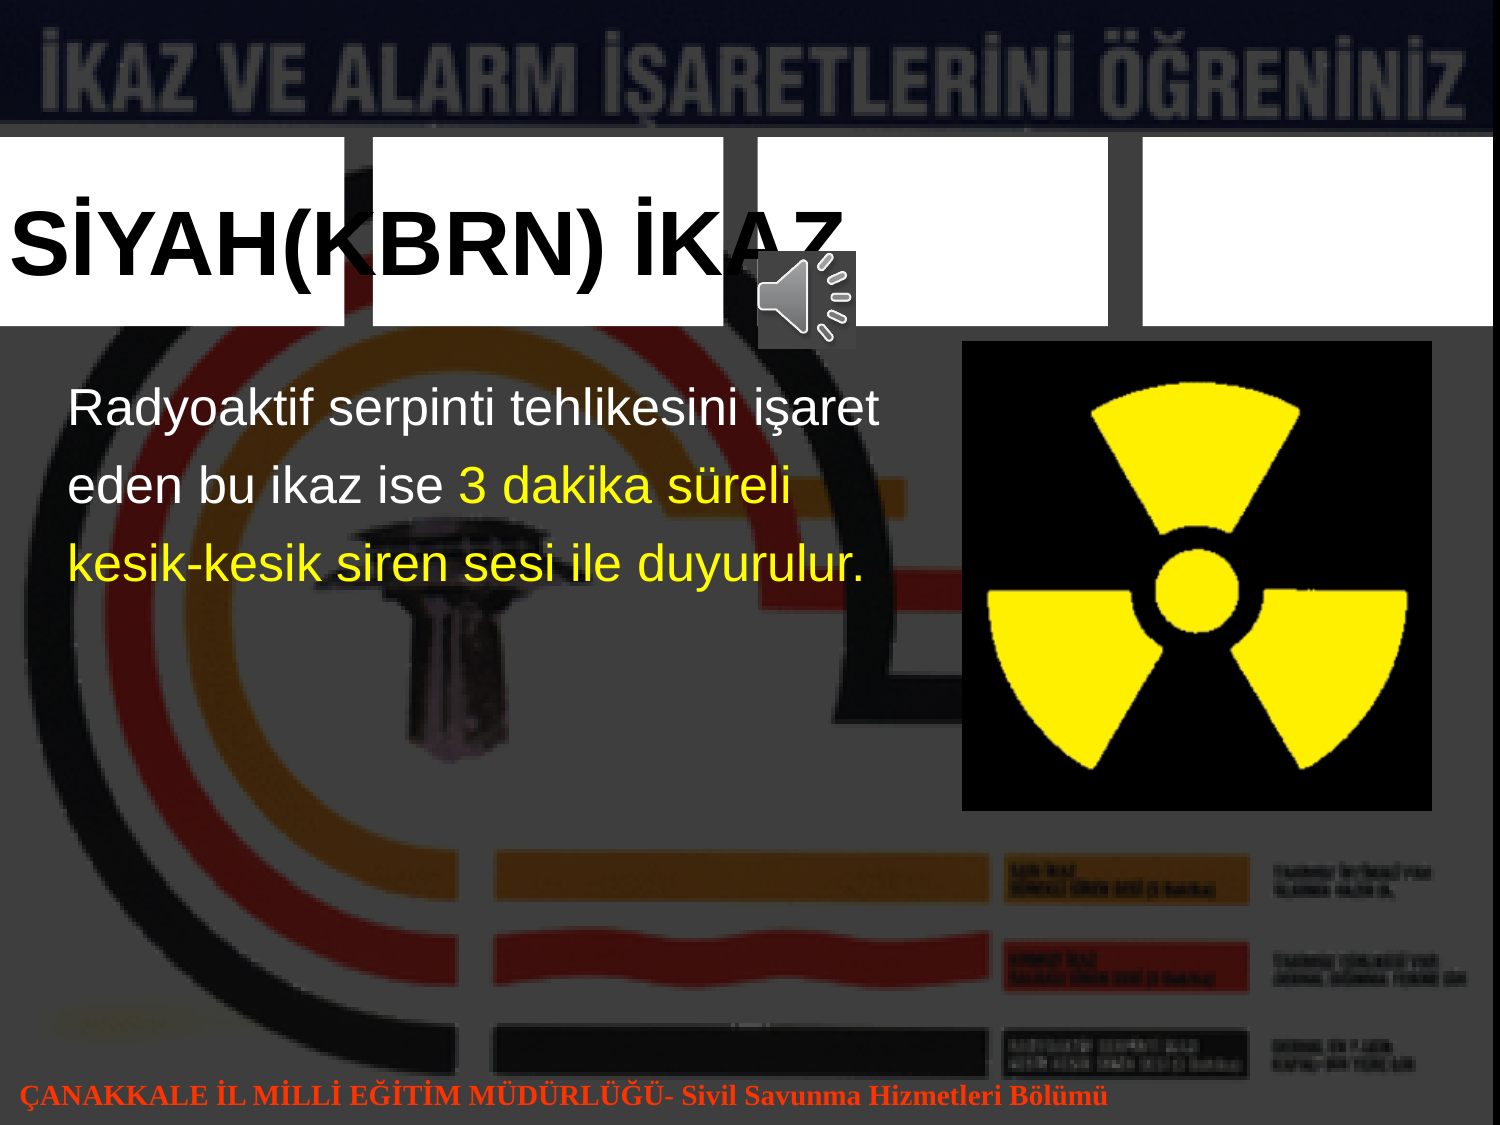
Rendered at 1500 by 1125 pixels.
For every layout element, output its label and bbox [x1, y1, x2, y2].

picture [0, 249, 1494, 1125]
text_box [0, 136, 1494, 327]
picture [0, 0, 1494, 136]
